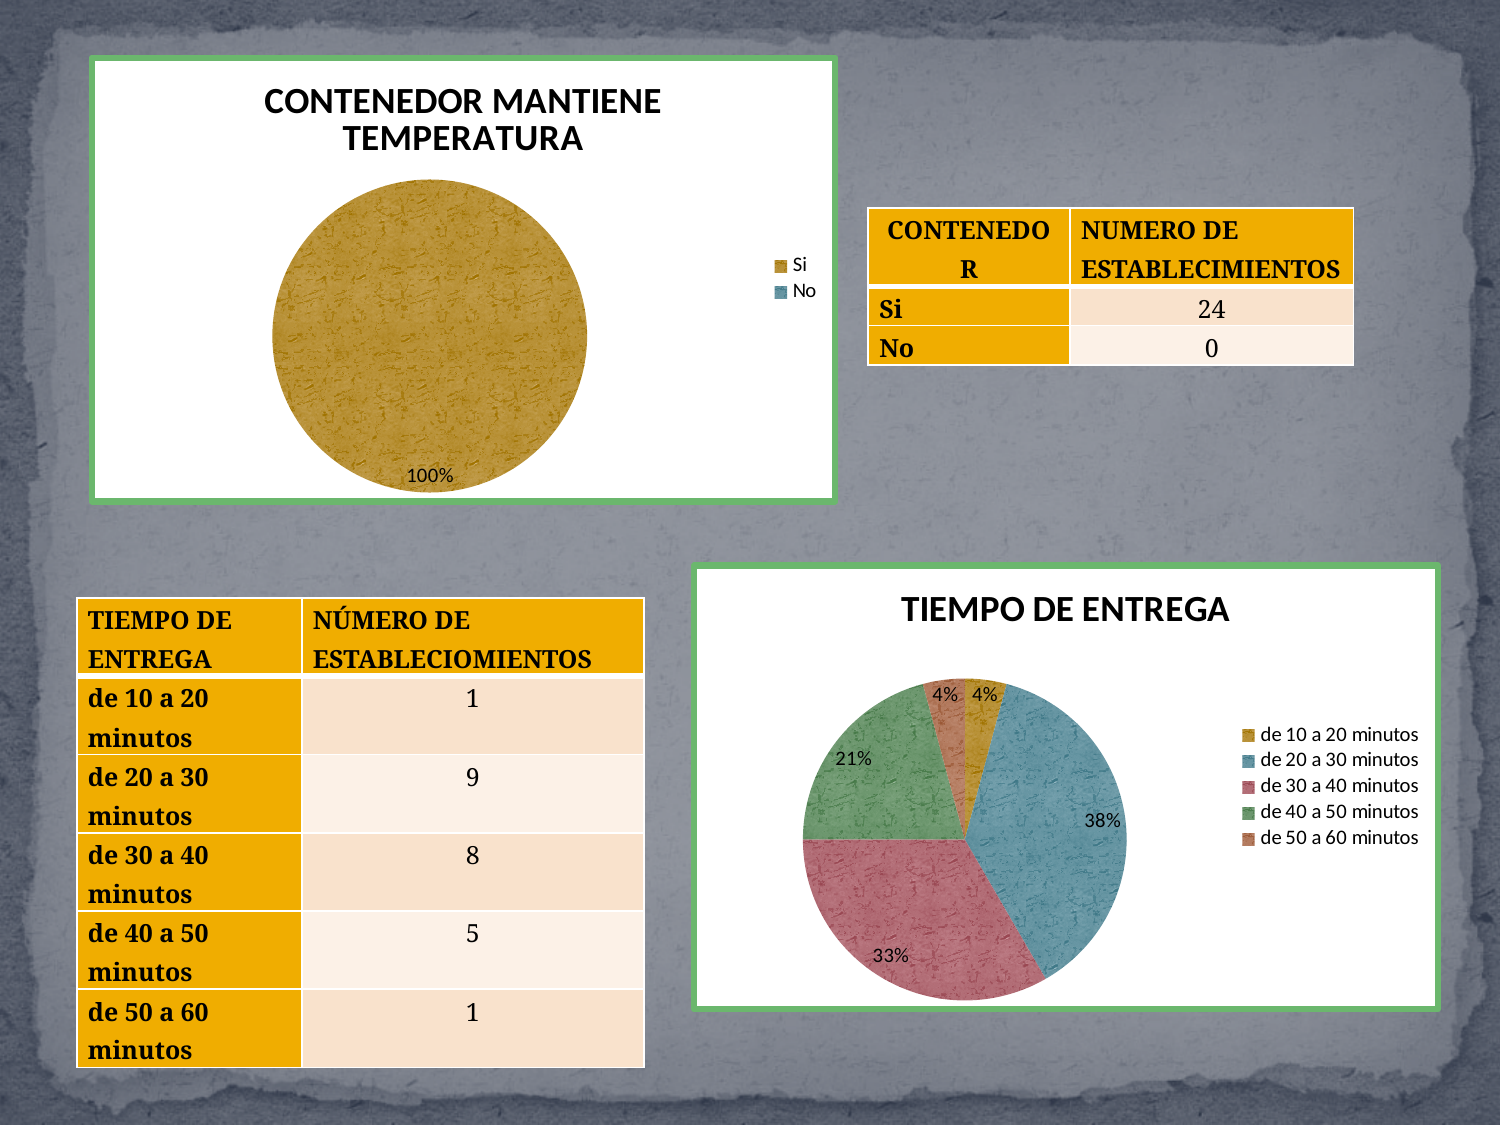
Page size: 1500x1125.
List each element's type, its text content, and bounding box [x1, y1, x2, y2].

table_cell 8 [303, 834, 643, 910]
table_cell de 40 a 50 minutos [78, 912, 301, 988]
table_cell 1 [303, 679, 643, 754]
table_header CONTENEDOR [869, 209, 1069, 284]
table_header TIEMPO DE ENTREGA [78, 599, 301, 673]
table_header NÚMERO DE ESTABLECIOMIENTOS [303, 599, 643, 673]
table_cell de 30 a 40 minutos [78, 834, 301, 910]
table_cell de 50 a 60 minutos [78, 990, 301, 1067]
table_cell 1 [303, 990, 643, 1067]
table_cell 24 [1071, 289, 1353, 325]
table_cell No [869, 326, 1069, 364]
chart [90, 56, 839, 505]
table_header NUMERO DE ESTABLECIMIENTOS [1071, 209, 1353, 284]
table_cell de 10 a 20 minutos [78, 679, 301, 754]
chart [692, 564, 1441, 1013]
table_cell de 20 a 30 minutos [78, 755, 301, 832]
table_cell 0 [1071, 326, 1353, 364]
table_cell Si [869, 289, 1069, 325]
table_cell 5 [303, 912, 643, 988]
table_cell 9 [303, 755, 643, 832]
